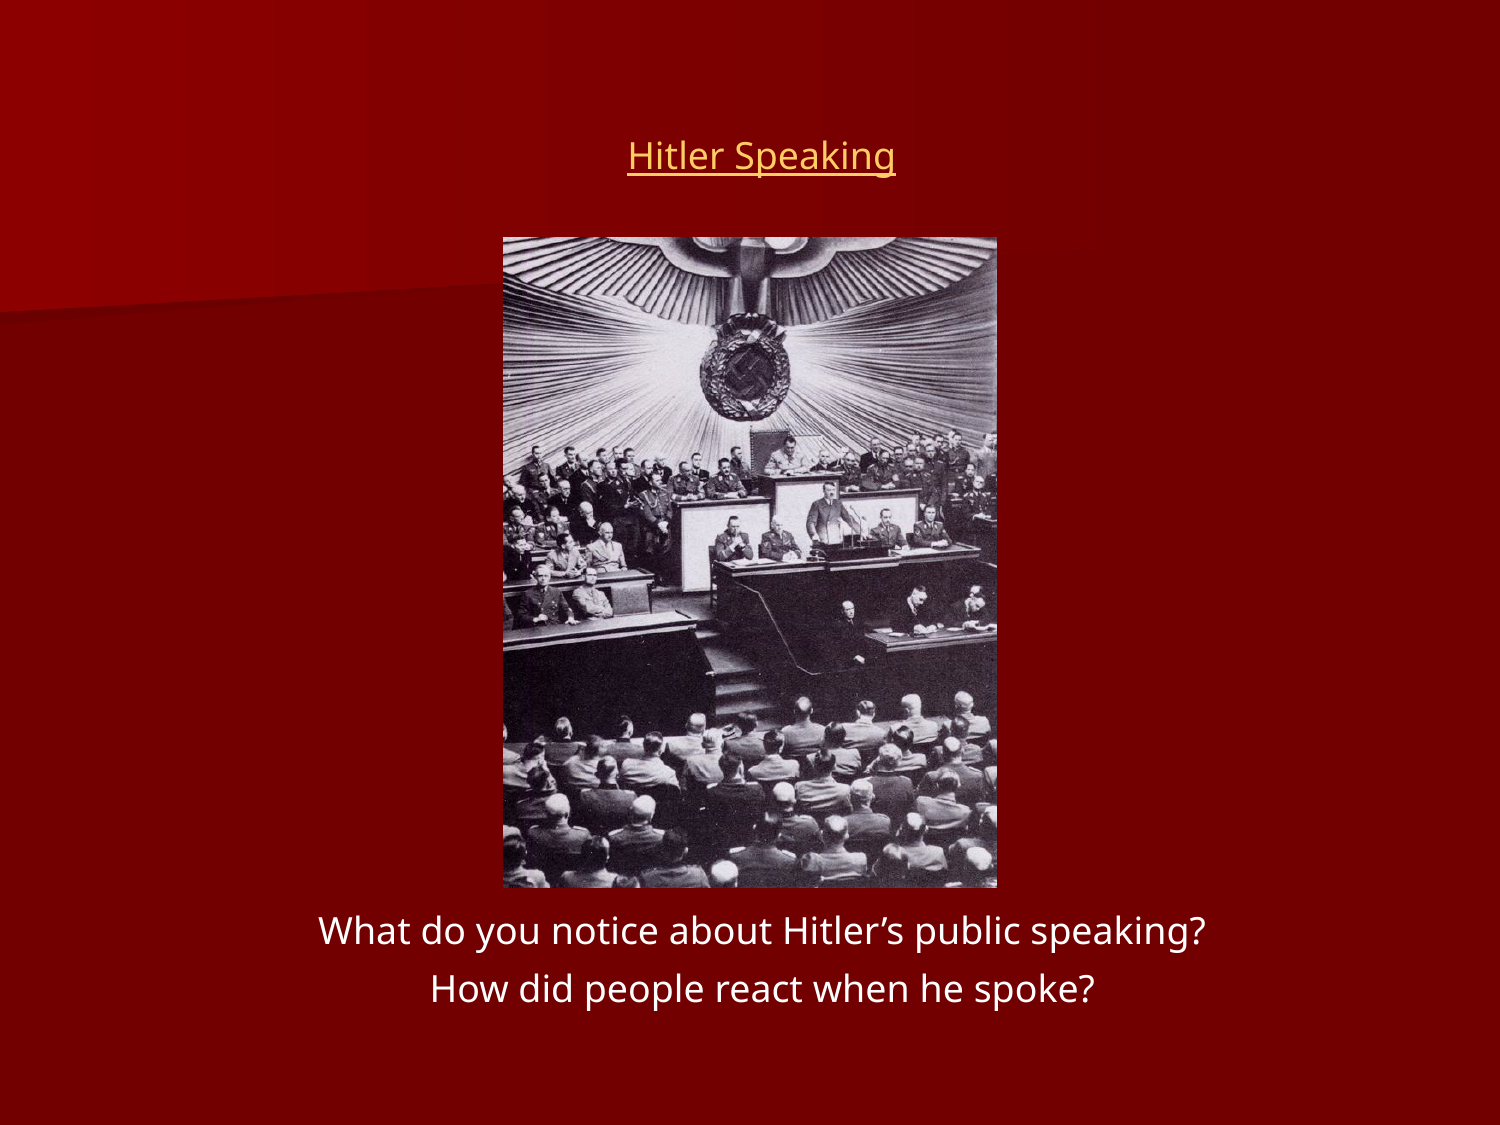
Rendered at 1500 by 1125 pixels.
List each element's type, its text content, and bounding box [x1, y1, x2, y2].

text_box What do you notice about Hitler’s public speaking? How did people react when he spoke? [300, 899, 1225, 1018]
picture [503, 237, 997, 888]
text_box Hitler Speaking [612, 124, 1057, 191]
